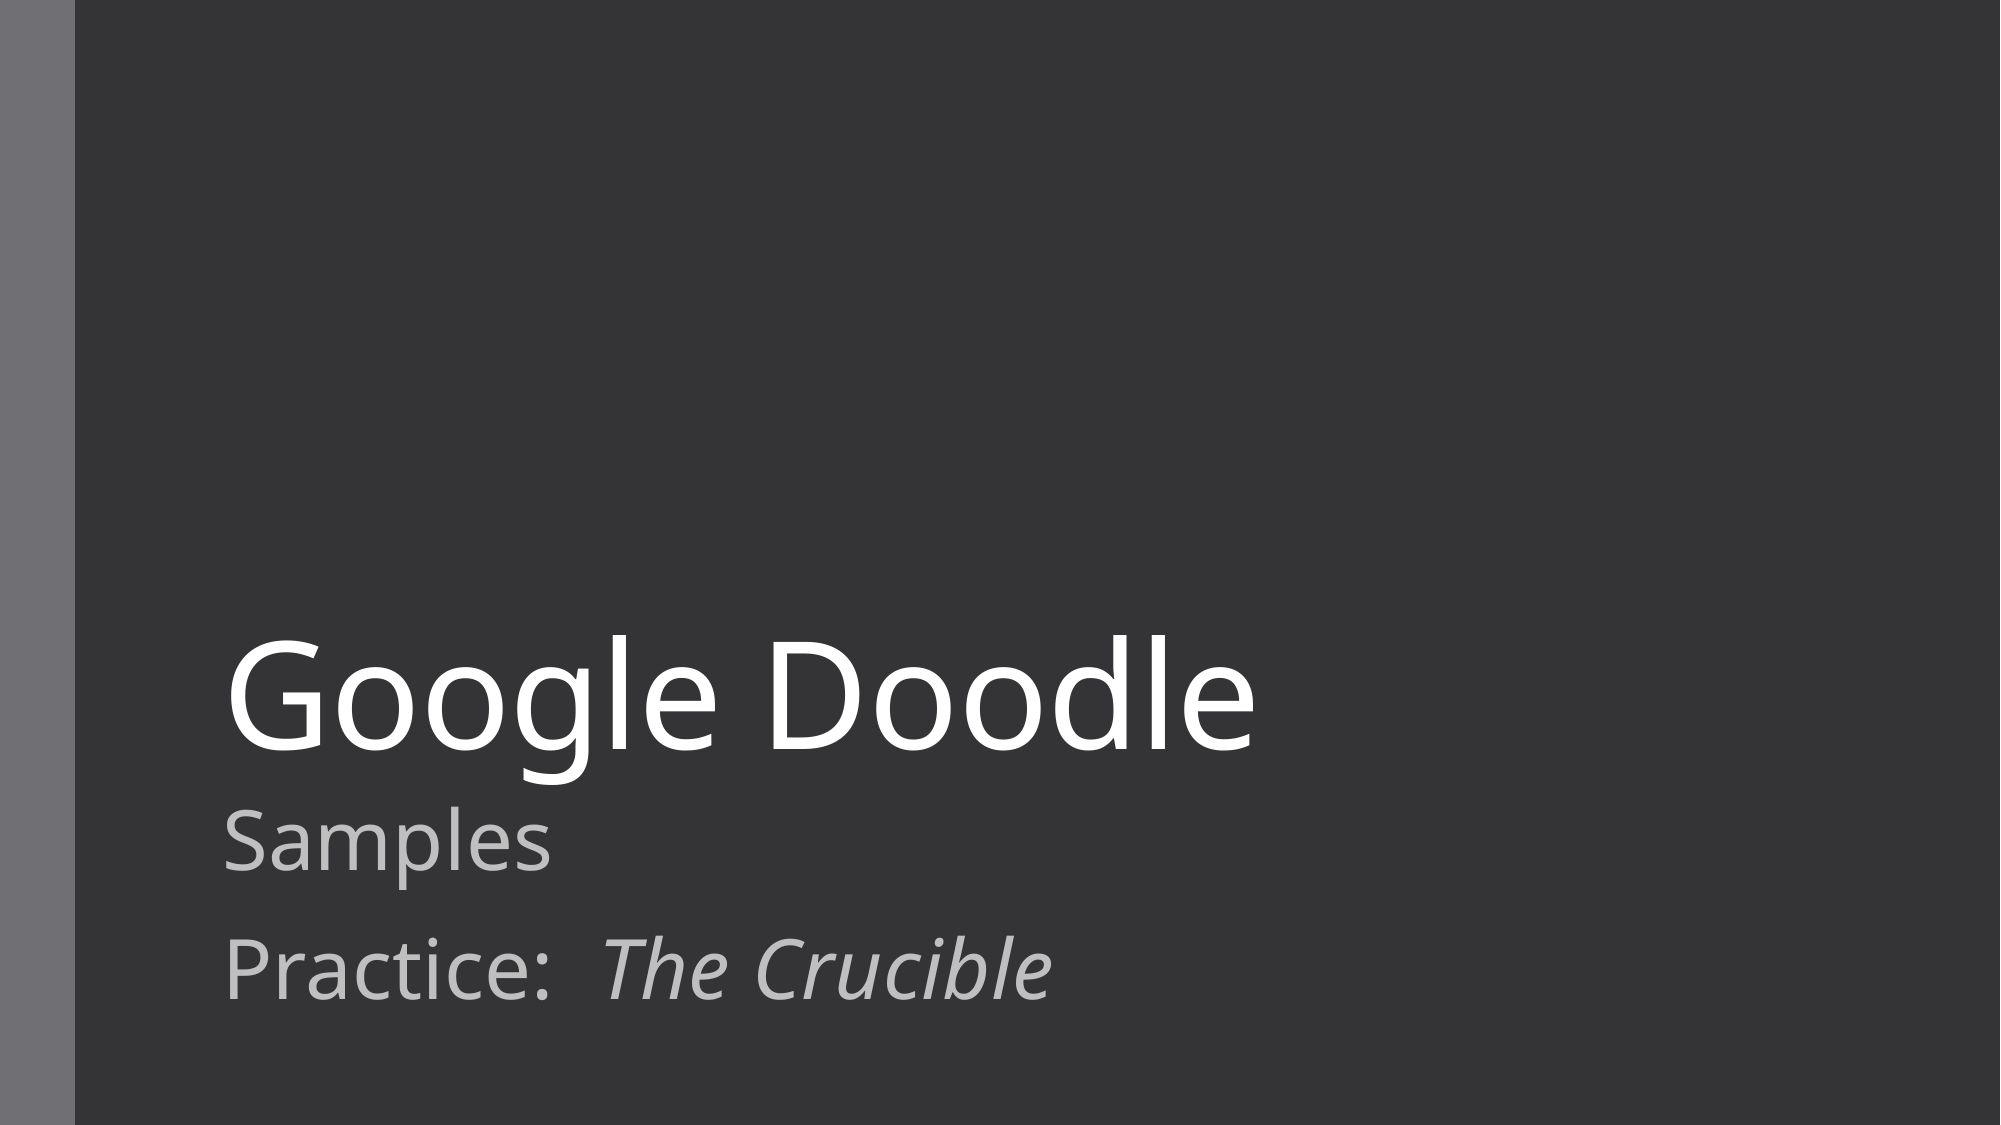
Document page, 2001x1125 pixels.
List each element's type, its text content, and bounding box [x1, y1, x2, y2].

subtitle Samples Practice: The Crucible [206, 787, 1752, 1065]
title Google Doodle [206, 124, 1752, 787]
